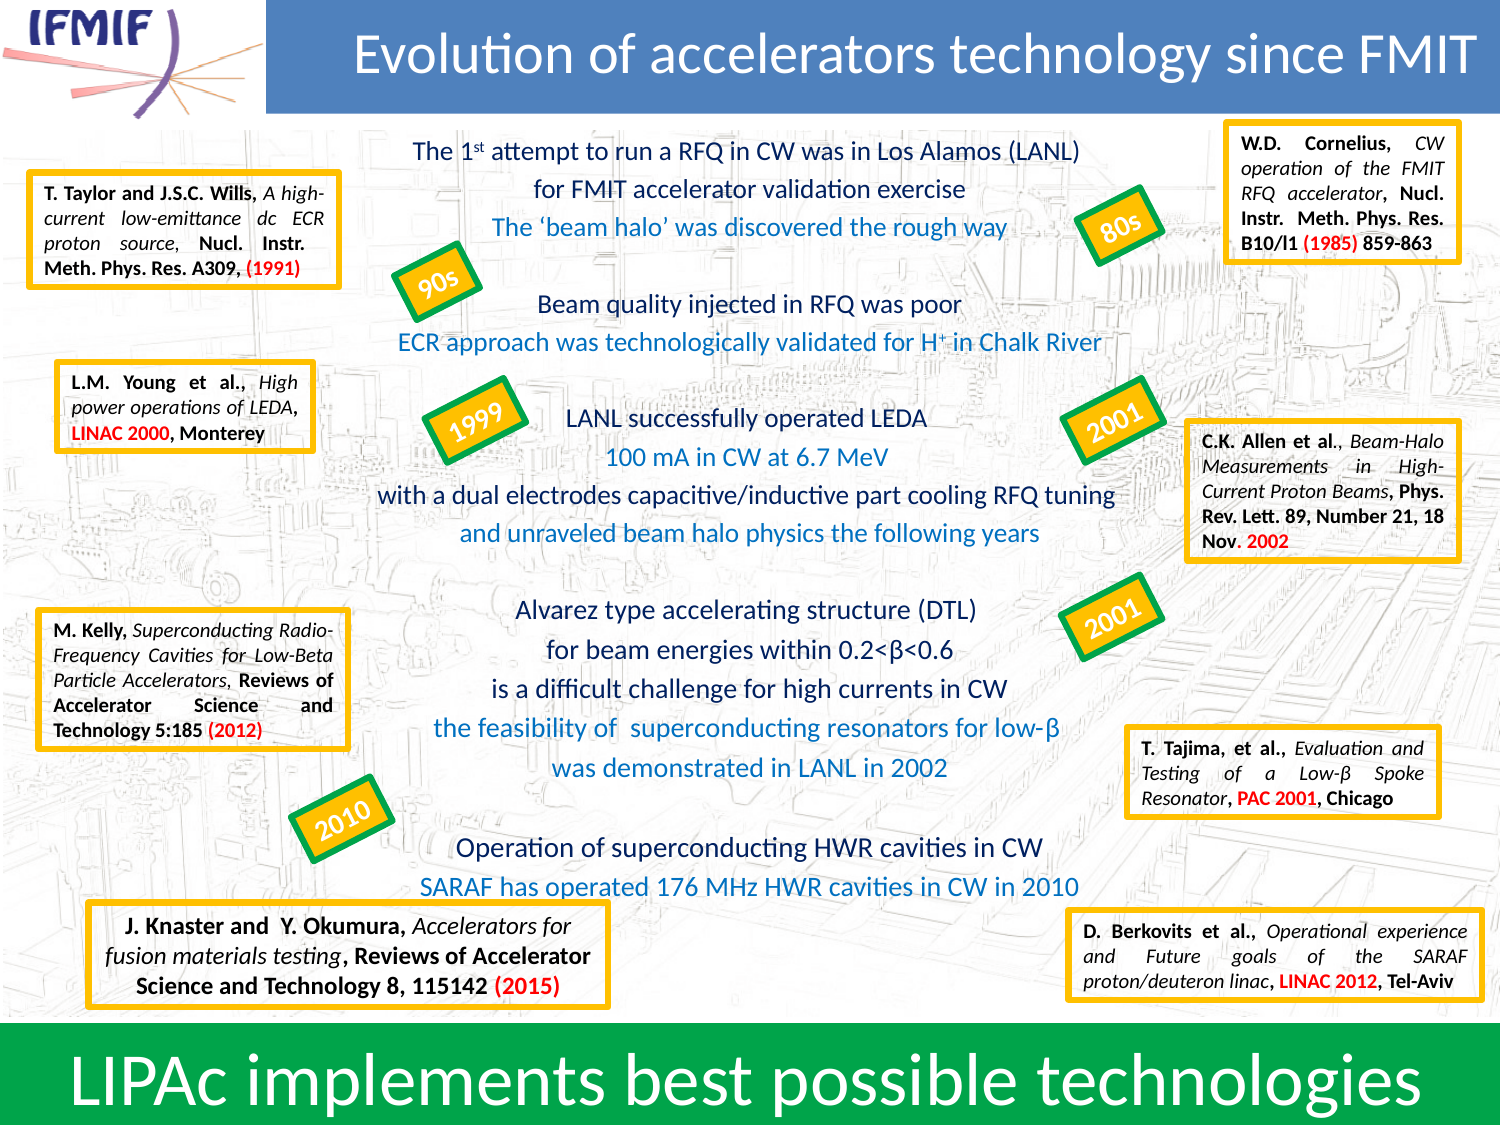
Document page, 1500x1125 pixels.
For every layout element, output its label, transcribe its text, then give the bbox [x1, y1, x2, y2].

text_box T. Taylor and J.S.C. Wills, A high-current low-emittance dc ECR proton source, Nucl. Instr. Meth. Phys. Res. A309, (1991) [29, 172, 340, 288]
text_box 2001 [1060, 574, 1163, 660]
text_box J. Knaster and Y. Okumura, Accelerators for fusion materials testing, Reviews of Accelerator Science and Technology 8, 115142 (2015) [88, 902, 609, 1008]
list The 1st attempt to run a RFQ in CW was in Los Alamos (LANL) for FMIT accelerator validation exercise The ‘beam halo’ was discovered the rough way Beam quality injected in RFQ was poor ECR approach was technologically validated for H+ in Chalk River LANL successfully operated LEDA 100 mA in CW at 6.7 MeV with a dual electrodes capacitive/inductive part cooling RFQ tuning and unraveled beam halo physics the following years Alvarez type accelerating structure (DTL) for beam energies within 0.2<β<0.6 is a difficult challenge for high currents in CW the feasibility of superconducting resonators for low-β was demonstrated in LANL in 2002 Operation of superconducting HWR cavities in CW SARAF has operated 176 MHz HWR cavities in CW in 2010 [41, 125, 1459, 917]
text_box 80s [1076, 187, 1163, 264]
text_box 2001 [1062, 378, 1165, 463]
text_box M. Kelly, Superconducting Radio-Frequency Cavities for Low-Beta Particle Accelerators, Reviews of Accelerator Science and Technology 5:185 (2012) [38, 609, 349, 750]
text_box 90s [394, 243, 480, 320]
text_box L.M. Young et al., High power operations of LEDA, LINAC 2000, Monterey [56, 361, 313, 452]
text_box D. Berkovits et al., Operational experience and Future goals of the SARAF proton/deuteron linac, LINAC 2012, Tel-Aviv [1068, 910, 1483, 1000]
text_box Evolution of accelerators technology since FMIT [339, 7, 1500, 93]
text_box C.K. Allen et al., Beam-Halo Measurements in High-Current Proton Beams, Phys. Rev. Lett. 89, Number 21, 18 Nov. 2002 [1187, 420, 1460, 561]
text_box 2010 [290, 776, 393, 862]
text_box T. Tajima, et al., Evaluation and Testing of a Low-β Spoke Resonator, PAC 2001, Chicago [1126, 727, 1439, 817]
picture [0, 0, 266, 126]
text_box LIPAc implements best possible technologies [0, 1023, 1500, 1125]
text_box W.D. Cornelius, CW operation of the FMIT RFQ accelerator, Nucl. Instr. Meth. Phys. Res. B10/l1 (1985) 859-863 [1226, 122, 1459, 263]
text_box 1999 [424, 378, 527, 463]
